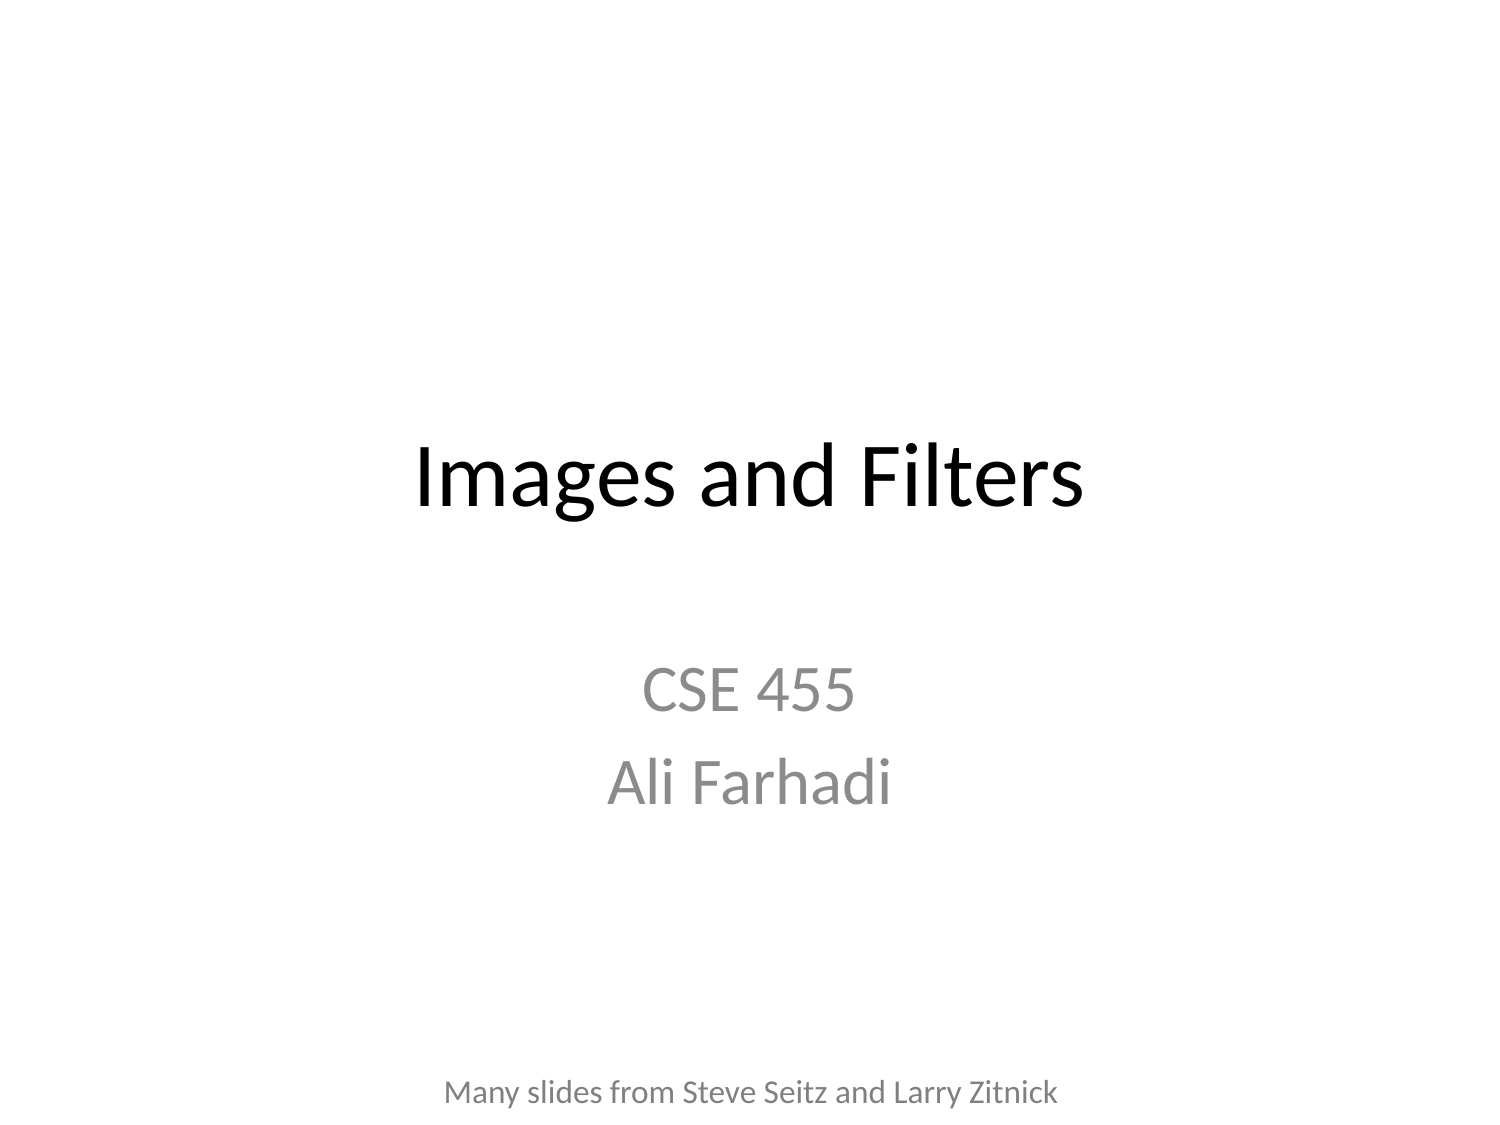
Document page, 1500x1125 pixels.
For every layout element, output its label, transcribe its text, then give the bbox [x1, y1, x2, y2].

text_box Many slides from Steve Seitz and Larry Zitnick [50, 1062, 1452, 1118]
subtitle CSE 455 Ali Farhadi [225, 637, 1275, 925]
title Images and Filters [112, 349, 1388, 591]
